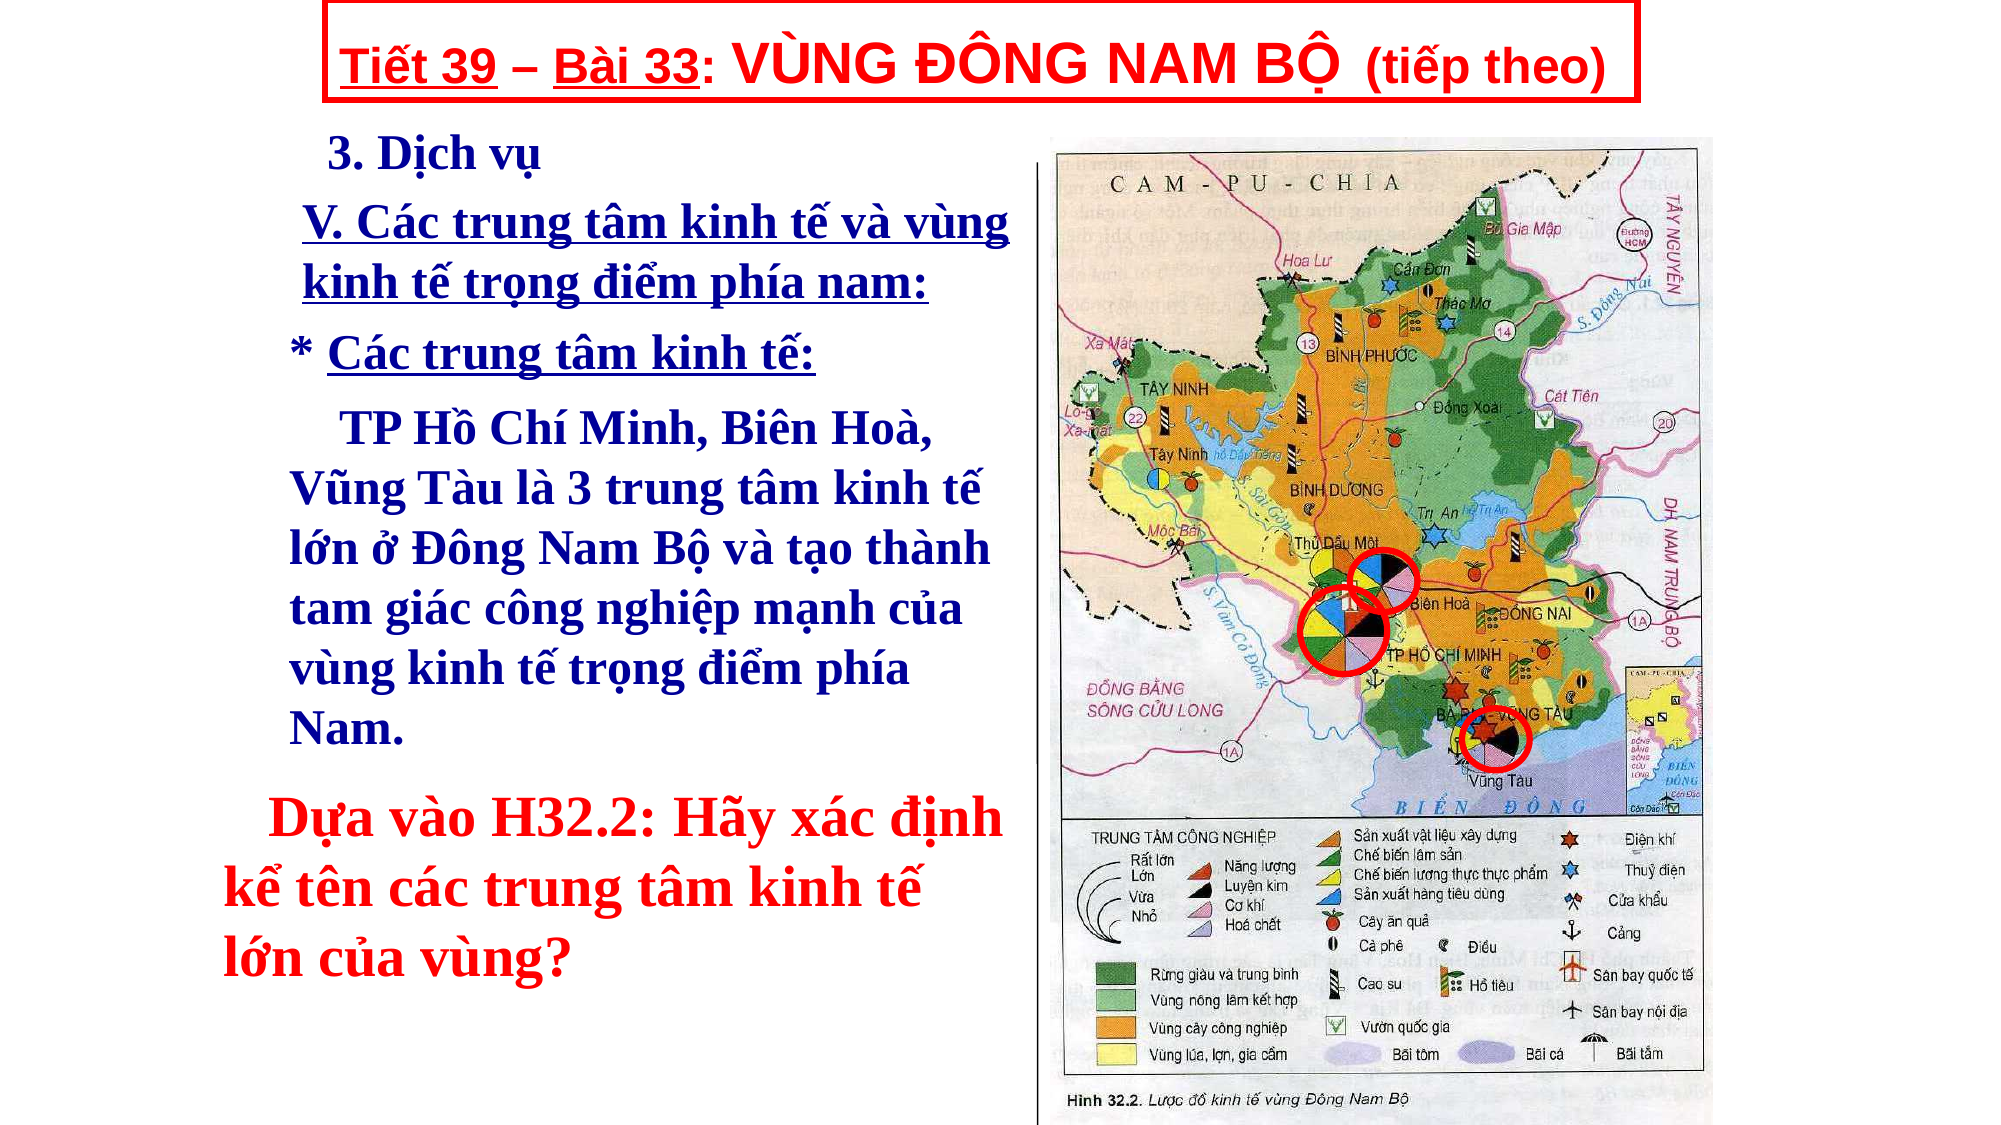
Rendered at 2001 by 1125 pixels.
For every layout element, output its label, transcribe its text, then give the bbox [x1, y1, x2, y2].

text_box Tiết 39 – Bài 33: VÙNG ĐÔNG NAM BỘ (tiếp theo) [324, 0, 1638, 100]
text_box 3. Dịch vụ [312, 112, 678, 181]
text_box Dựa vào H32.2: Hãy xác định kể tên các trung tâm kinh tế lớn của vùng? [152, 770, 1032, 995]
text_box [312, 705, 403, 782]
text_box V. Các trung tâm kinh tế và vùng kinh tế trọng điểm phía nam: [287, 181, 1049, 316]
picture [1049, 137, 1713, 1125]
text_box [1299, 549, 1530, 771]
text_box TP Hồ Chí Minh, Biên Hoà, Vũng Tàu là 3 trung tâm kinh tế lớn ở Đông Nam Bộ và tạo thành tam giác công nghiệp mạnh của vùng kinh tế trọng điểm phía Nam. [275, 387, 1049, 763]
text_box * Các trung tâm kinh tế: [275, 312, 850, 387]
